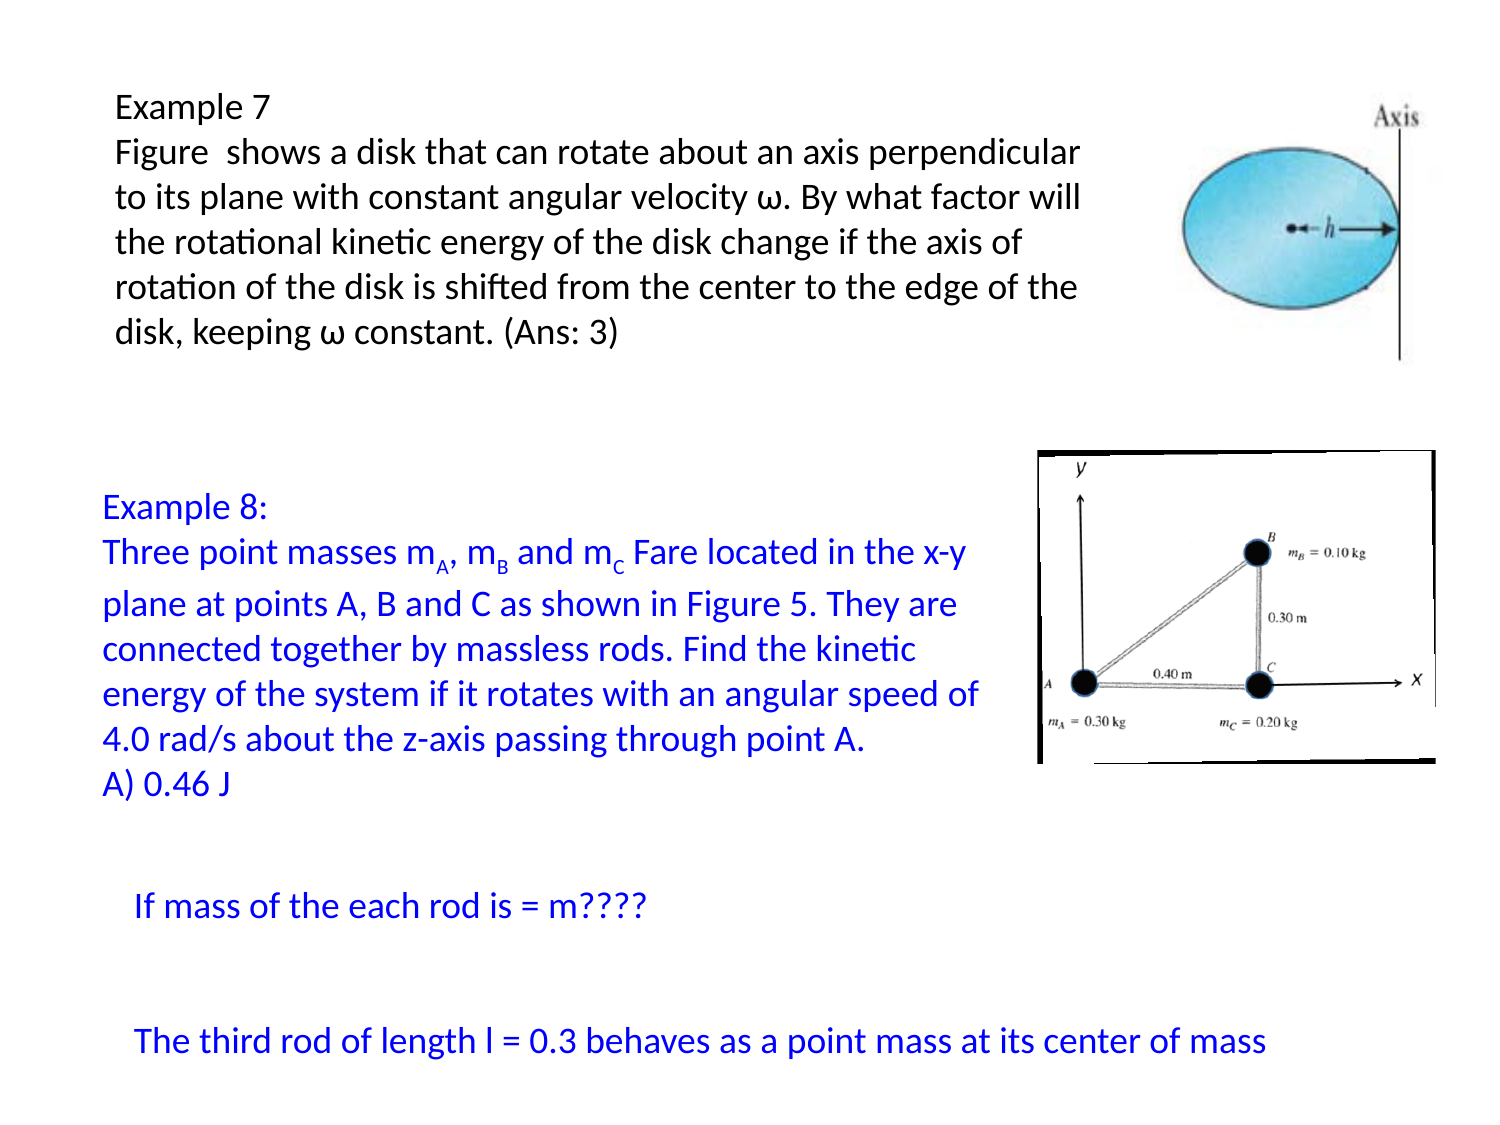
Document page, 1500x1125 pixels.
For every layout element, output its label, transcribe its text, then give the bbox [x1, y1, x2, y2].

text_box Example 7 Figure shows a disk that can rotate about an axis perpendicular to its plane with constant angular velocity ω. By what factor will the rotational kinetic energy of the disk change if the axis of rotation of the disk is shifted from the center to the edge of the disk, keeping ω constant. (Ans: 3) [99, 74, 1100, 360]
picture [1037, 449, 1436, 765]
text_box Example 8: Three point masses mA, mB and mC Fare located in the x-y plane at points A, B and C as shown in Figure 5. They are connected together by massless rods. Find the kinetic energy of the system if it rotates with an angular speed of 4.0 rad/s about the z-axis passing through point A. A) 0.46 J [87, 474, 1013, 811]
picture [1174, 75, 1471, 414]
text_box If mass of the each rod is = m???? The third rod of length l = 0.3 behaves as a point mass at its center of mass [119, 873, 1284, 1069]
